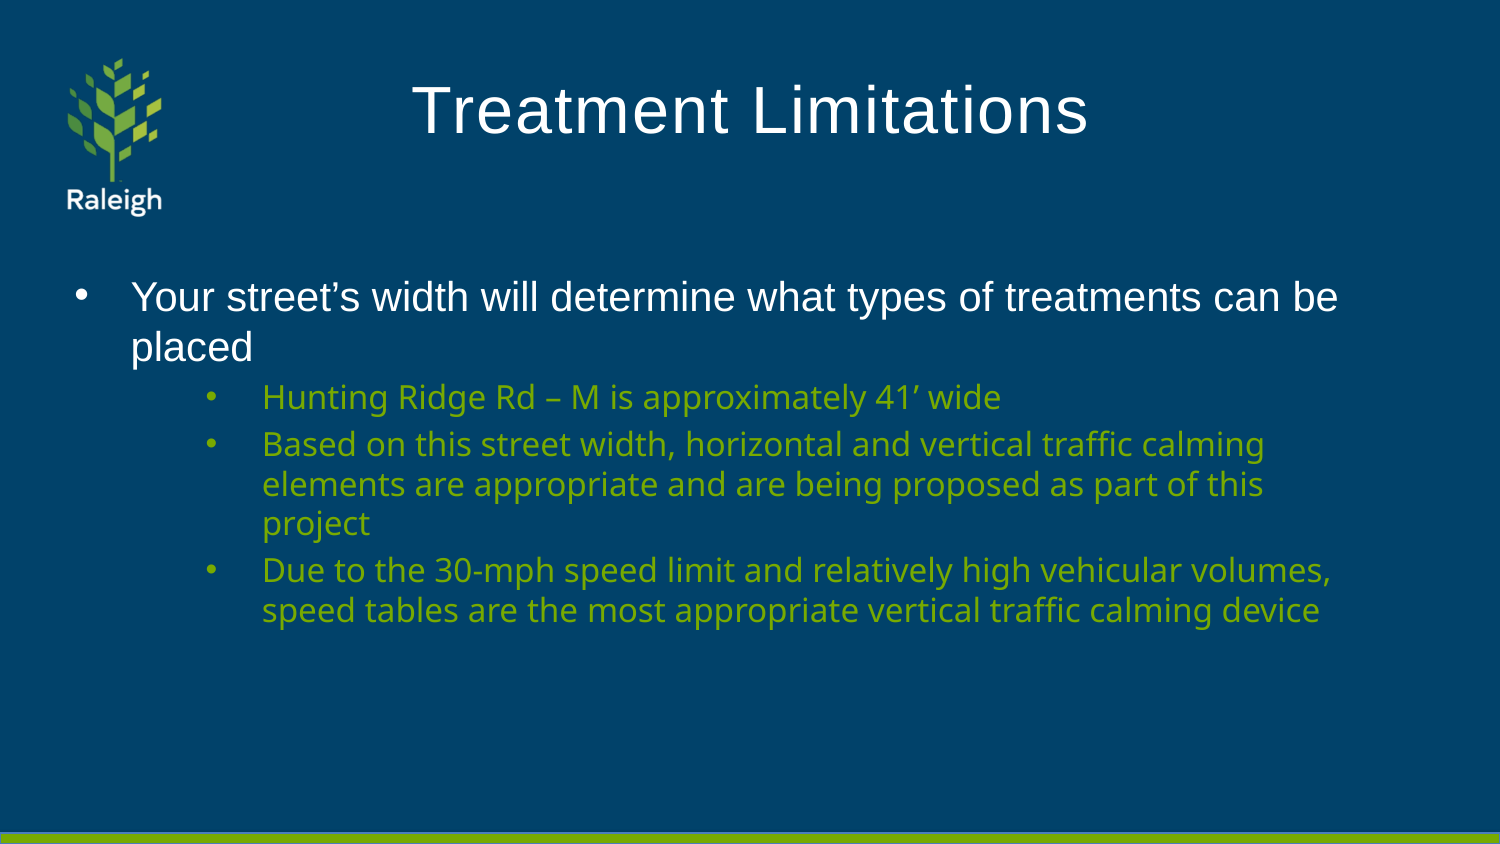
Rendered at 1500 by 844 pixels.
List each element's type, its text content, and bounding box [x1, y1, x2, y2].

title Treatment Limitations [152, 59, 1350, 157]
list Your street’s width will determine what types of treatments can be placed Hunting Ridge Rd – M is approximately 41’ wide Based on this street width, horizontal and vertical traffic calming elements are appropriate and are being proposed as part of this project Due to the 30-mph speed limit and relatively high vehicular volumes, speed tables are the most appropriate vertical traffic calming device [74, 269, 1341, 815]
picture [30, 53, 199, 222]
